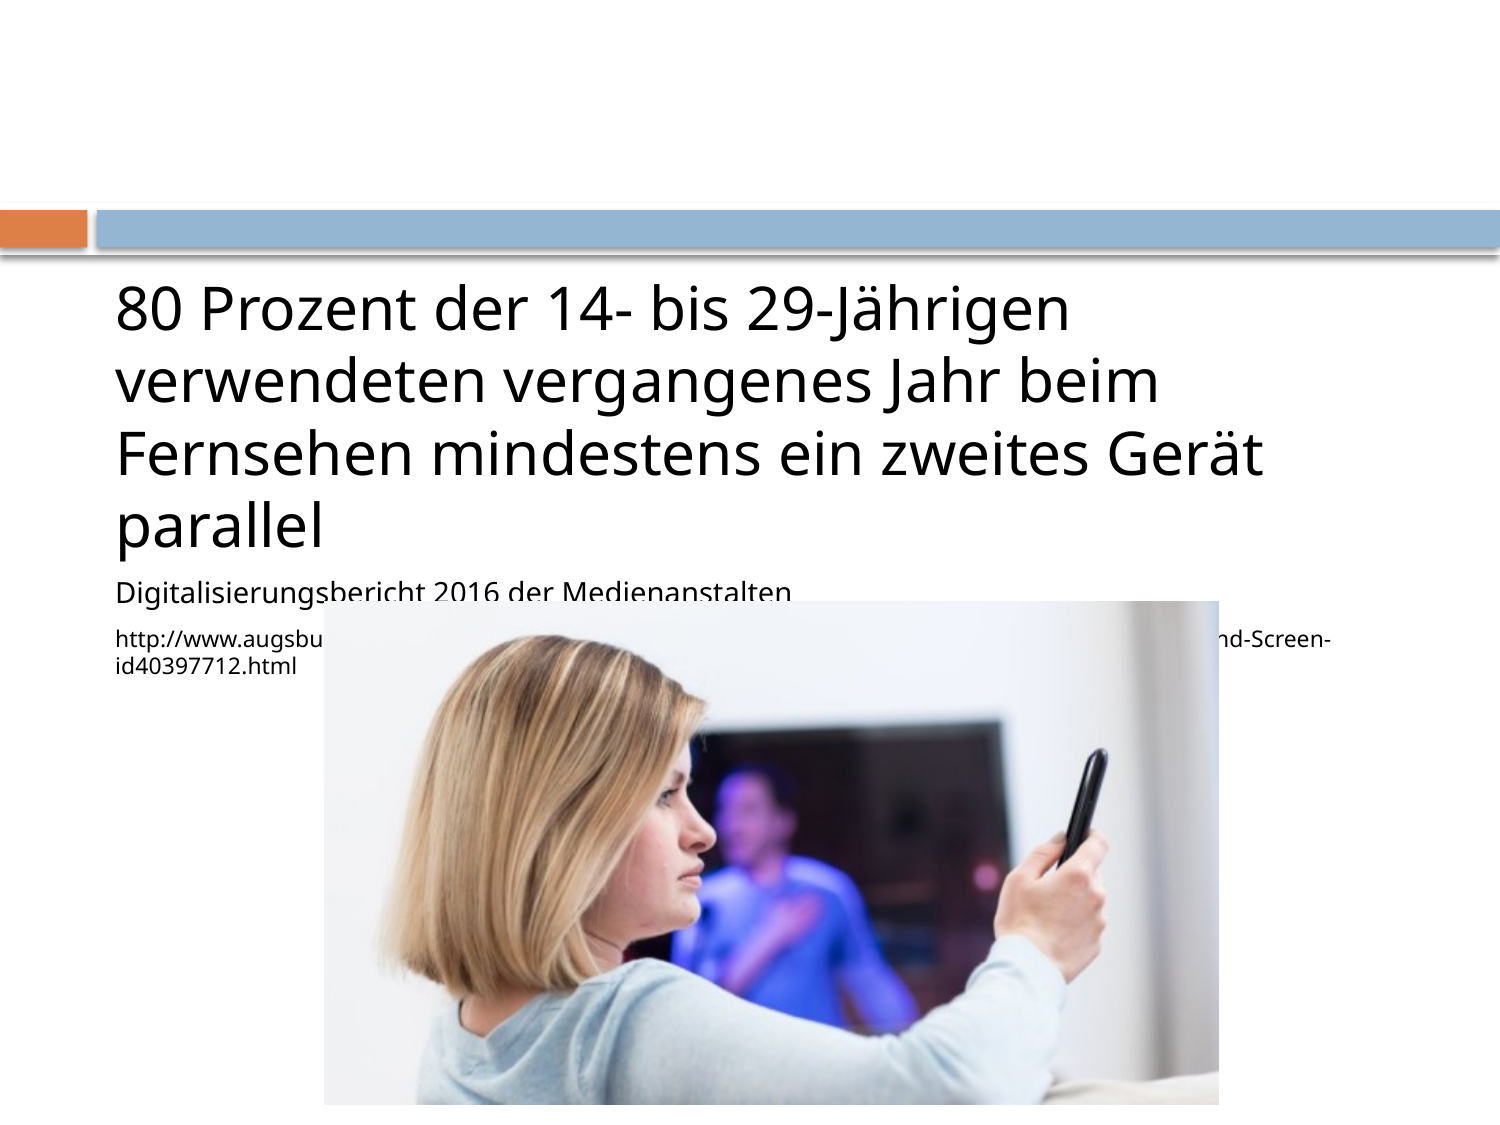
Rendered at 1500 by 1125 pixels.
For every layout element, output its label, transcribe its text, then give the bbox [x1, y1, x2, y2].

list 80 Prozent der 14- bis 29-Jährigen verwendeten vergangenes Jahr beim Fernsehen mindestens ein zweites Gerät parallel Digitalisierungsbericht 2016 der Medienanstalten http://www.augsburger-allgemeine.de/digital/Wenn-Fernsehen-nicht-genug-ist-Das-Phaenomen-Second-Screen-id40397712.html [100, 262, 1438, 1000]
picture [324, 601, 1219, 1105]
